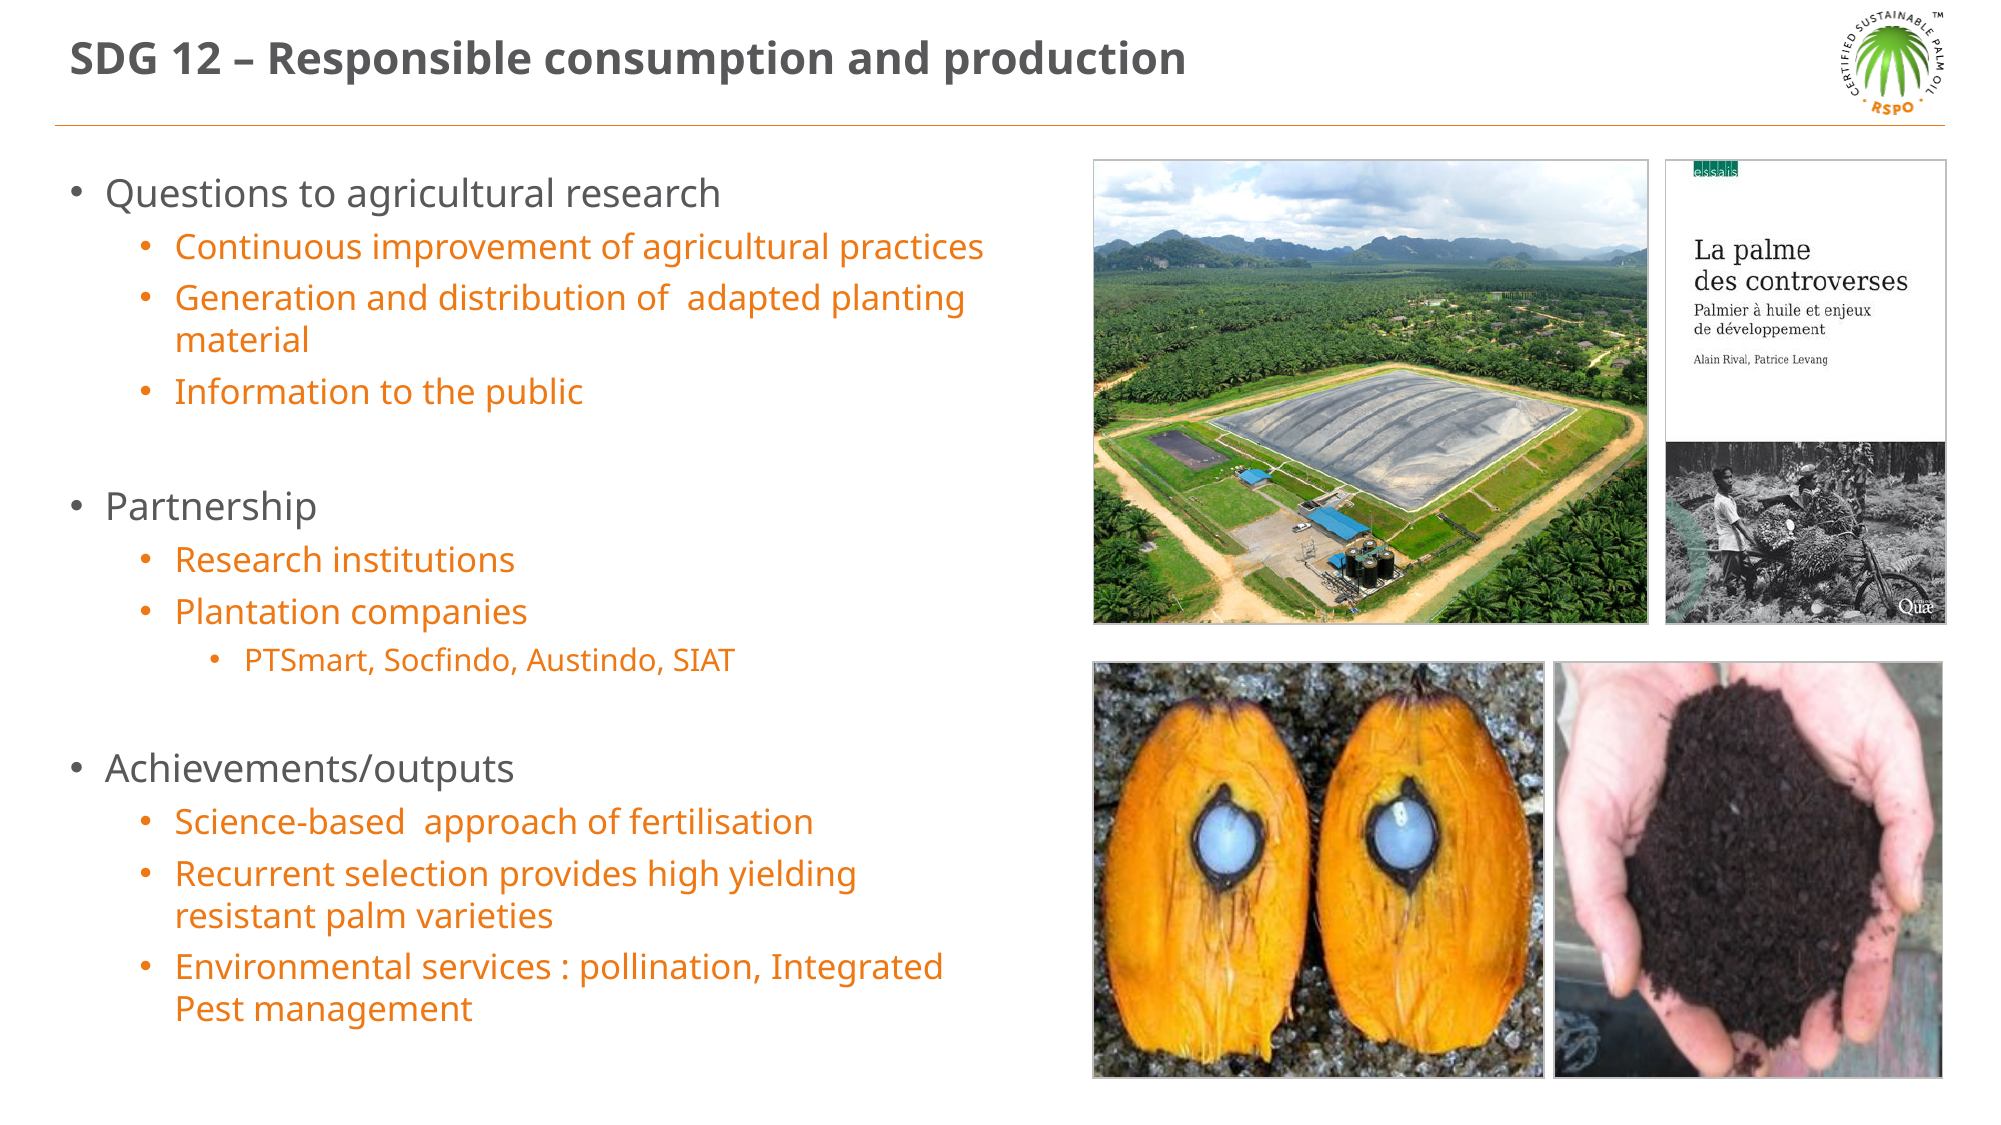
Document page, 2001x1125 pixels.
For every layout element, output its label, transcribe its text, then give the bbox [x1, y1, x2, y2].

picture [1094, 662, 1543, 1078]
picture [1094, 160, 1648, 624]
list Questions to agricultural research Continuous improvement of agricultural practices Generation and distribution of adapted planting material Information to the public Partnership Research institutions Plantation companies PTSmart, Socfindo, Austindo, SIAT Achievements/outputs Science-based approach of fertilisation Recurrent selection provides high yielding resistant palm varieties Environmental services : pollination, Integrated Pest management [54, 160, 1010, 1077]
title SDG 12 – Responsible consumption and production [54, 5, 1870, 115]
picture [1554, 662, 1942, 1078]
picture [1870, 11, 1944, 115]
picture [1666, 160, 1945, 624]
